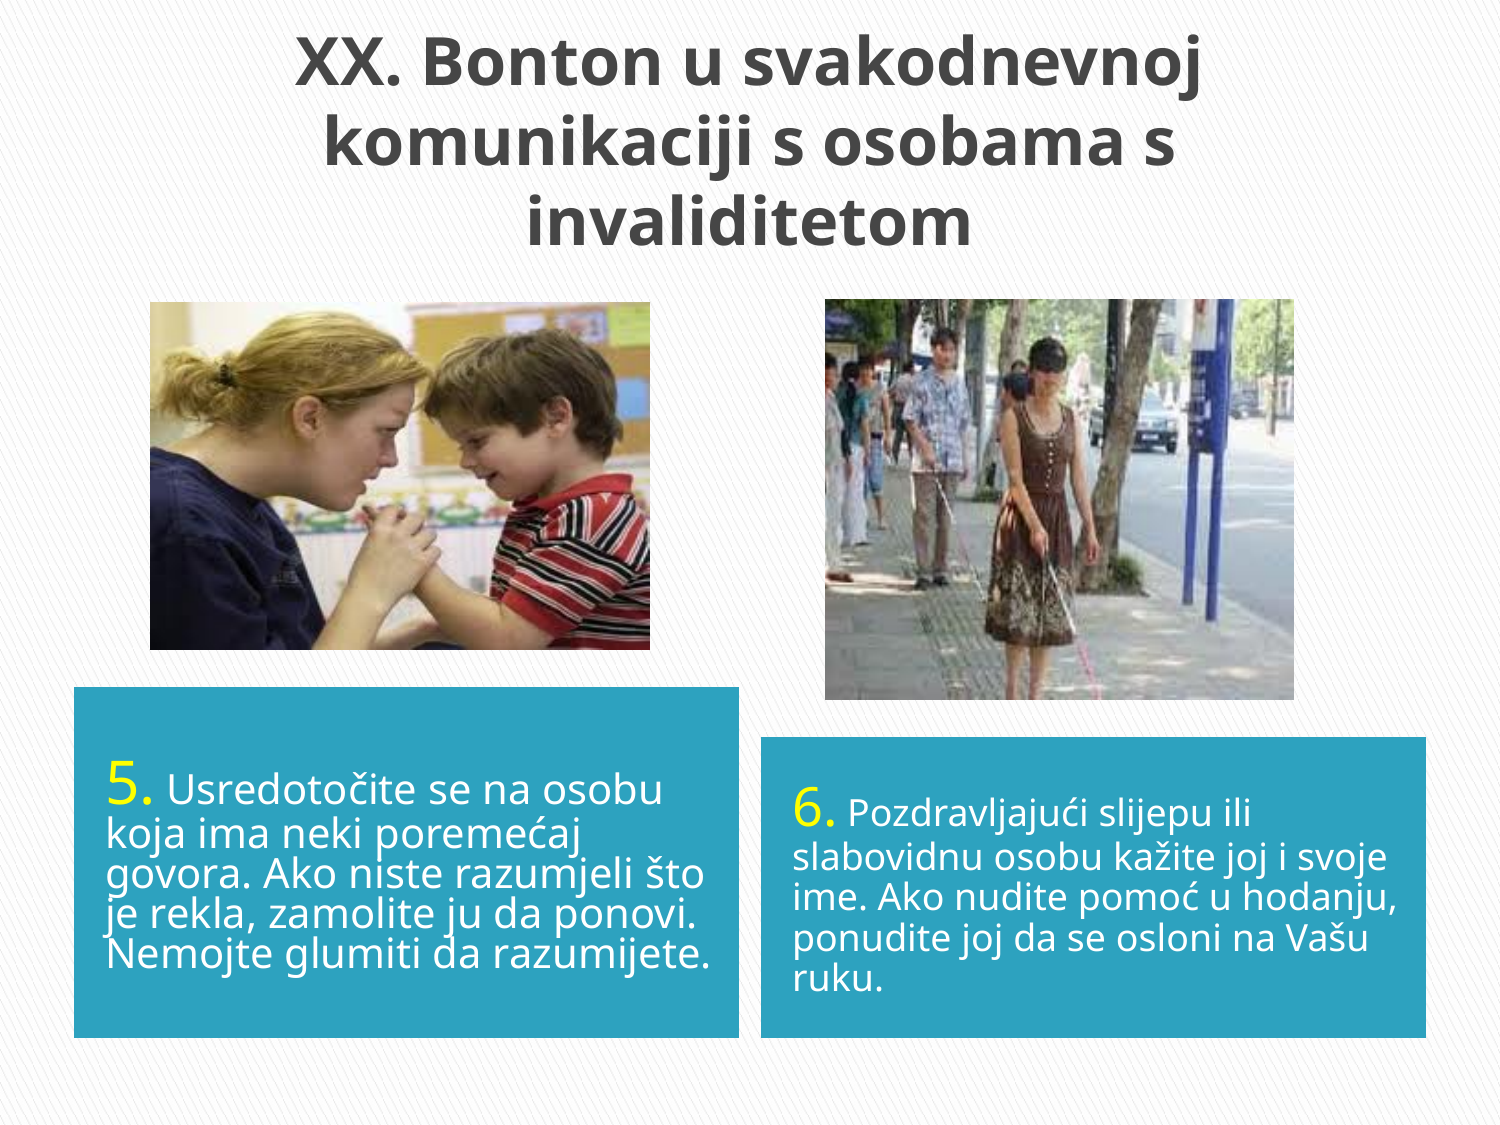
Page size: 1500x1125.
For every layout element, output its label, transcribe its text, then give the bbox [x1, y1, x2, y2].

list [824, 299, 1294, 700]
list 5. Usredotočite se na osobu koja ima neki poremećaj govora. Ako niste razumjeli što je rekla, zamolite ju da ponovi. Nemojte glumiti da razumijete. [74, 687, 739, 1038]
list 6. Pozdravljajući slijepu ili slabovidnu osobu kažite joj i svoje ime. Ako nudite pomoć u hodanju, ponudite joj da se osloni na Vašu ruku. [761, 737, 1426, 1038]
title XX. Bonton u svakodnevnoj komunikaciji s osobama s invaliditetom [75, 44, 1425, 233]
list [149, 302, 651, 651]
